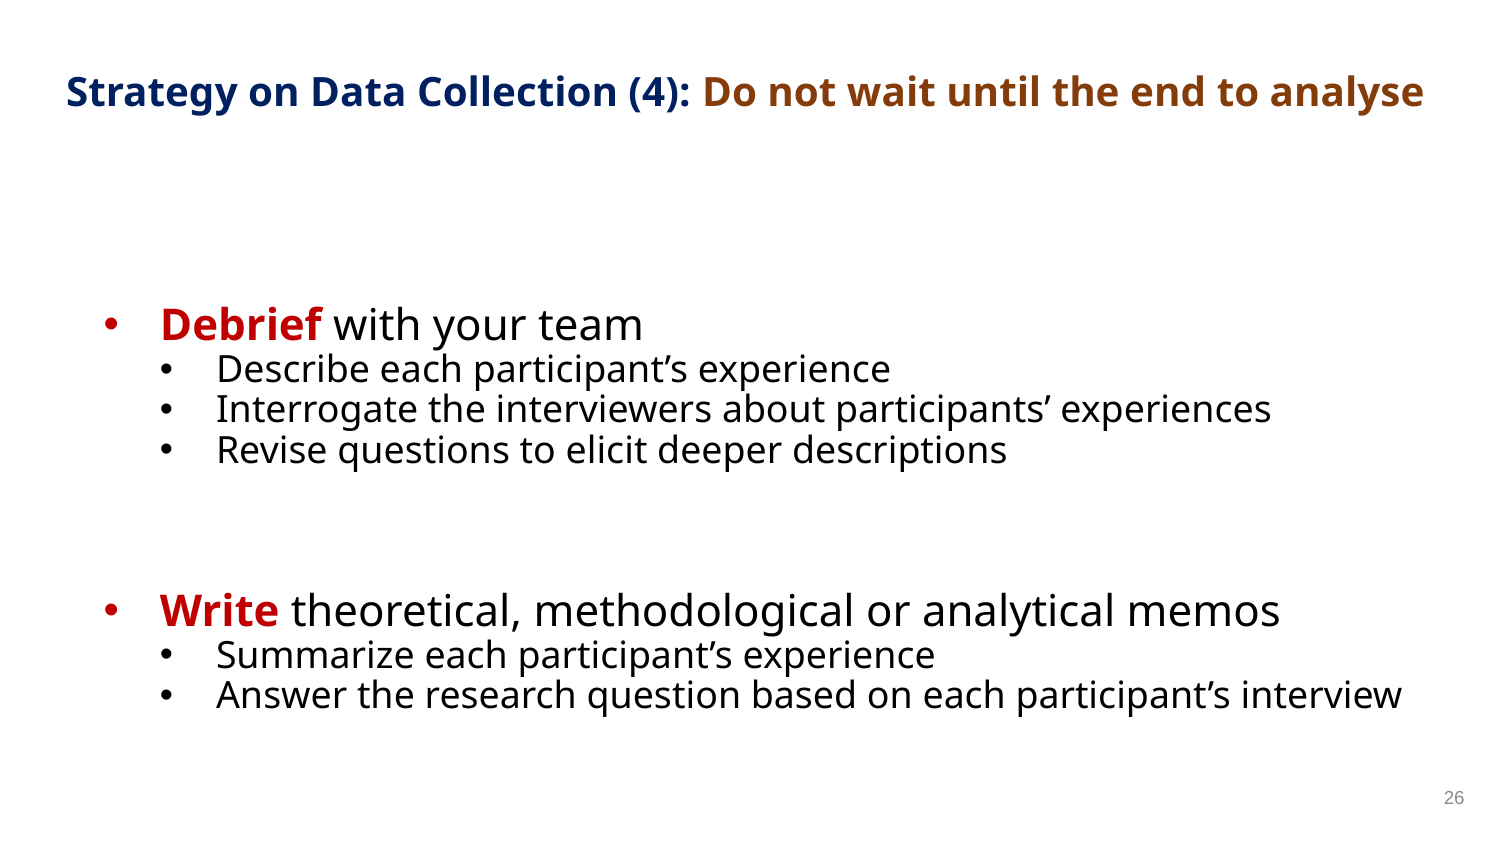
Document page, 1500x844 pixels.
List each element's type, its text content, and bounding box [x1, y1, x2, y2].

slide_number 26 [1389, 764, 1480, 830]
title Strategy on Data Collection (4): Do not wait until the end to analyse [51, 56, 1449, 173]
list Debrief with your team Describe each participant’s experience Interrogate the interviewers about participants’ experiences Revise questions to elicit deeper descriptions Write theoretical, methodological or analytical memos Summarize each participant’s experience Answer the research question based on each participant’s interview [51, 287, 1449, 830]
